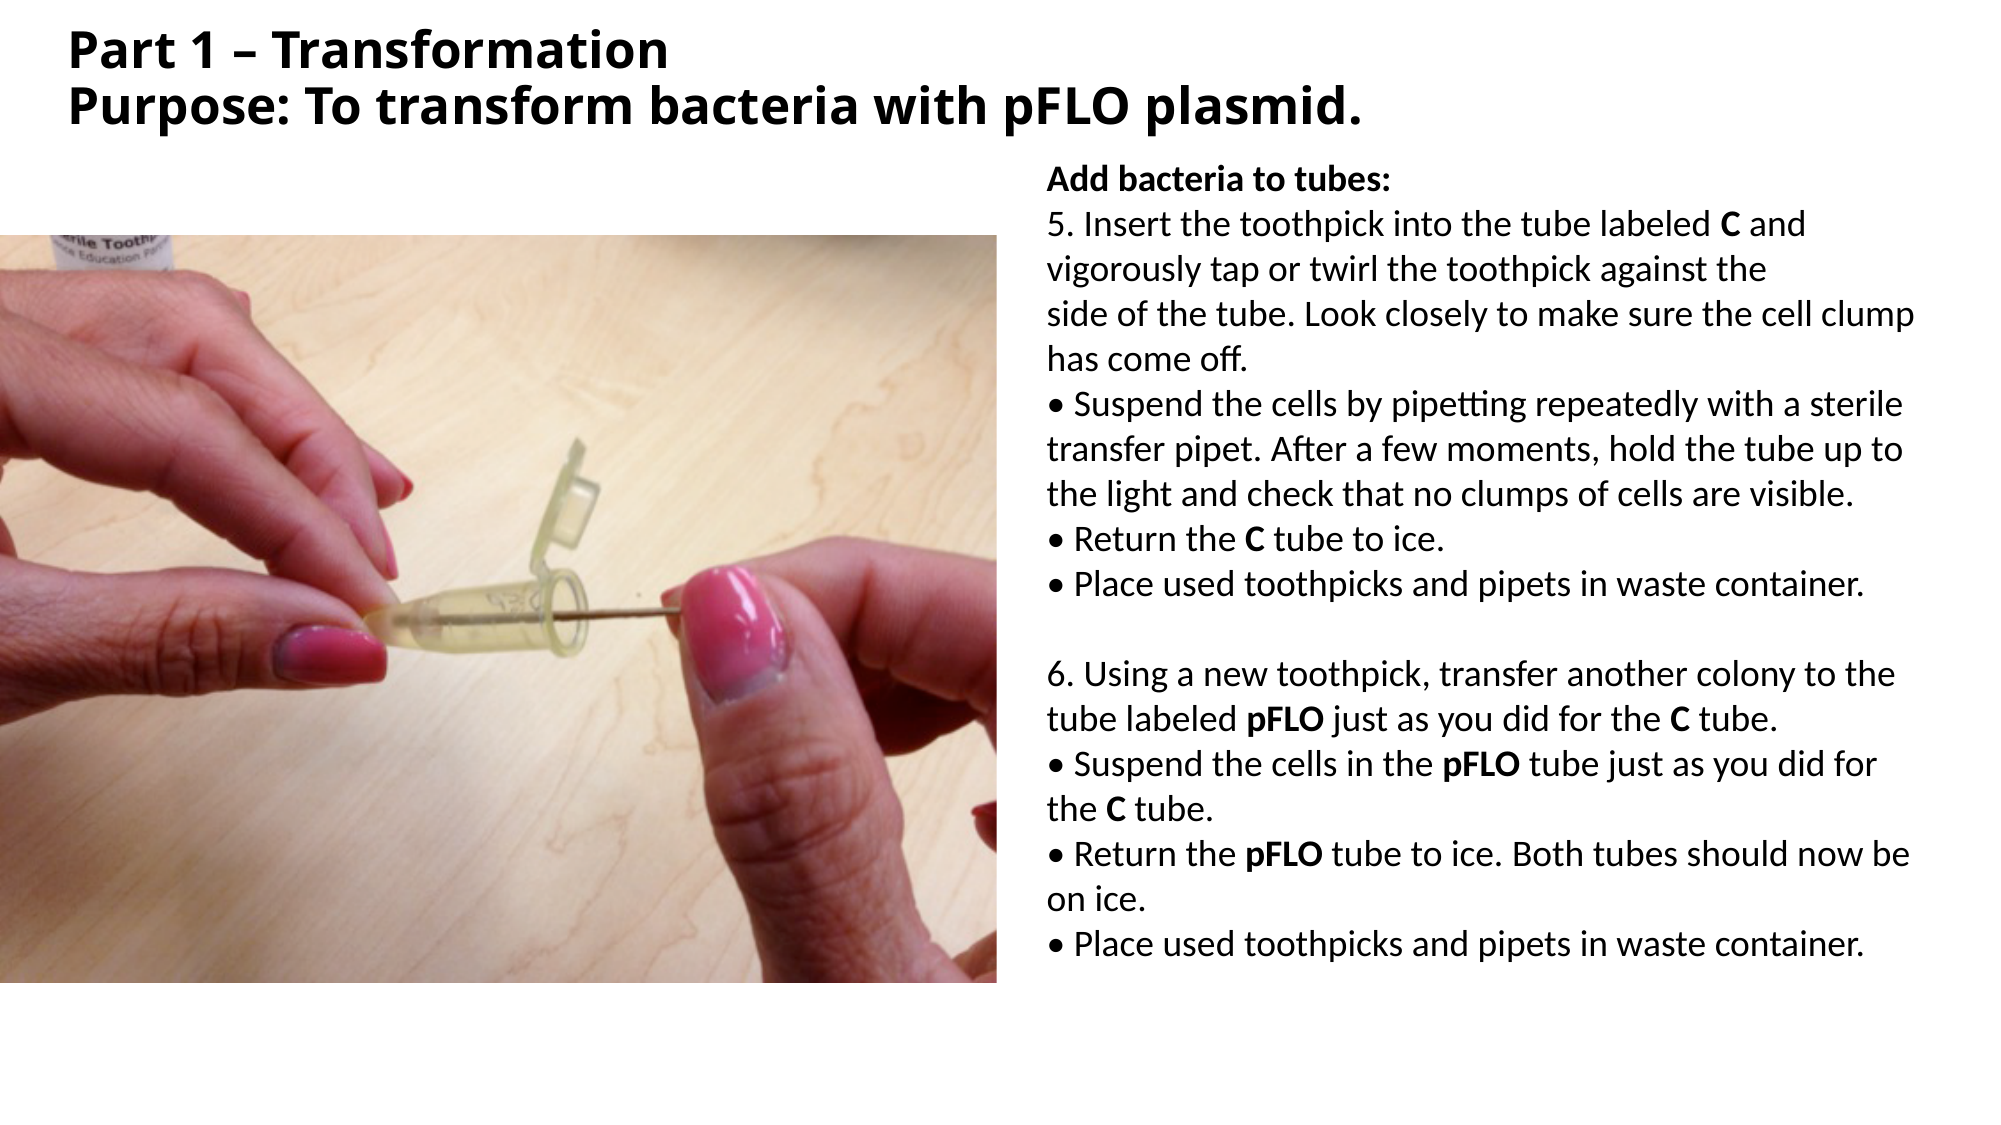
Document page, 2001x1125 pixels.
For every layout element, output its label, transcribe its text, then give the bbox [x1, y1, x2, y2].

picture [0, 235, 997, 983]
text_box Add bacteria to tubes: 5. Insert the toothpick into the tube labeled C and vigorously tap or twirl the toothpick against the side of the tube. Look closely to make sure the cell clump has come off. • Suspend the cells by pipetting repeatedly with a sterile transfer pipet. After a few moments, hold the tube up to the light and check that no clumps of cells are visible. • Return the C tube to ice. • Place used toothpicks and pipets in waste container. 6. Using a new toothpick, transfer another colony to the tube labeled pFLO just as you did for the C tube. • Suspend the cells in the pFLO tube just as you did for the C tube. • Return the pFLO tube to ice. Both tubes should now be on ice. • Place used toothpicks and pipets in waste container. [1031, 146, 1947, 972]
title Part 1 – Transformation Purpose: To transform bacteria with pFLO plasmid. [52, 16, 1863, 144]
